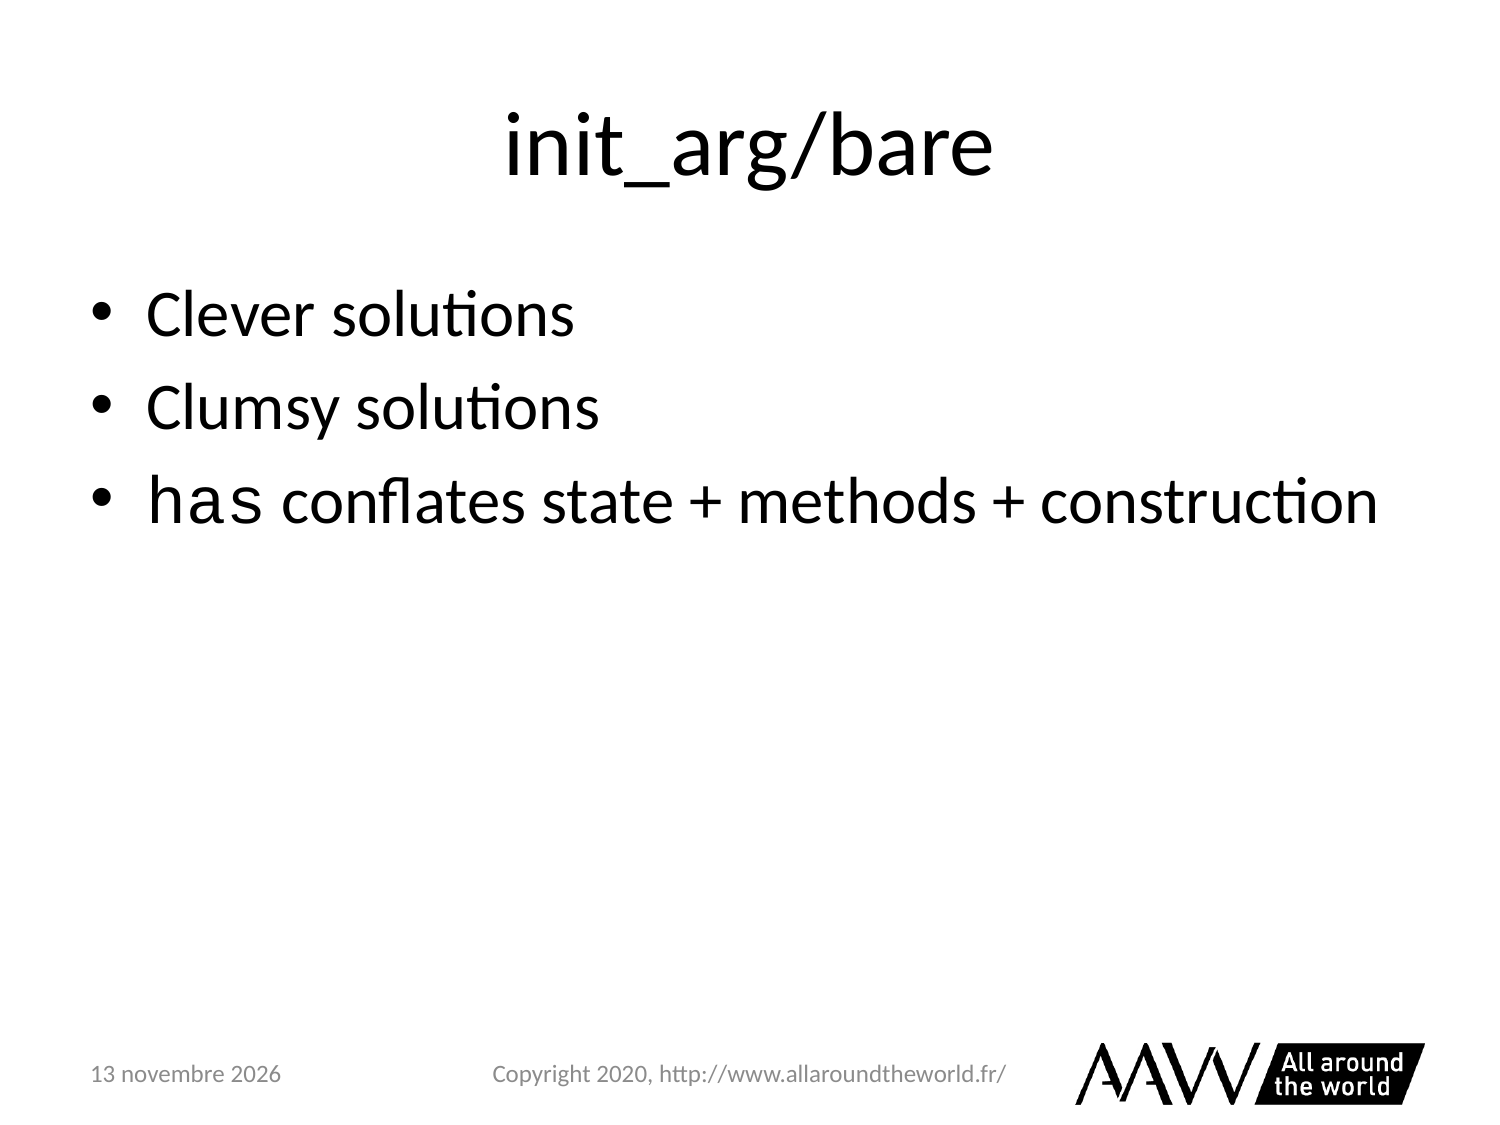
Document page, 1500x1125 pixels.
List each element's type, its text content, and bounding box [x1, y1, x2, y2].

title init_arg/bare [75, 45, 1425, 233]
list Clever solutions Clumsy solutions has conflates state + methods + construction [75, 262, 1425, 1005]
footer Copyright 2020, http://www.allaroundtheworld.fr/ [425, 1042, 1075, 1103]
picture [1074, 1042, 1425, 1105]
slide_number 6 février 2021 [75, 1042, 425, 1103]
